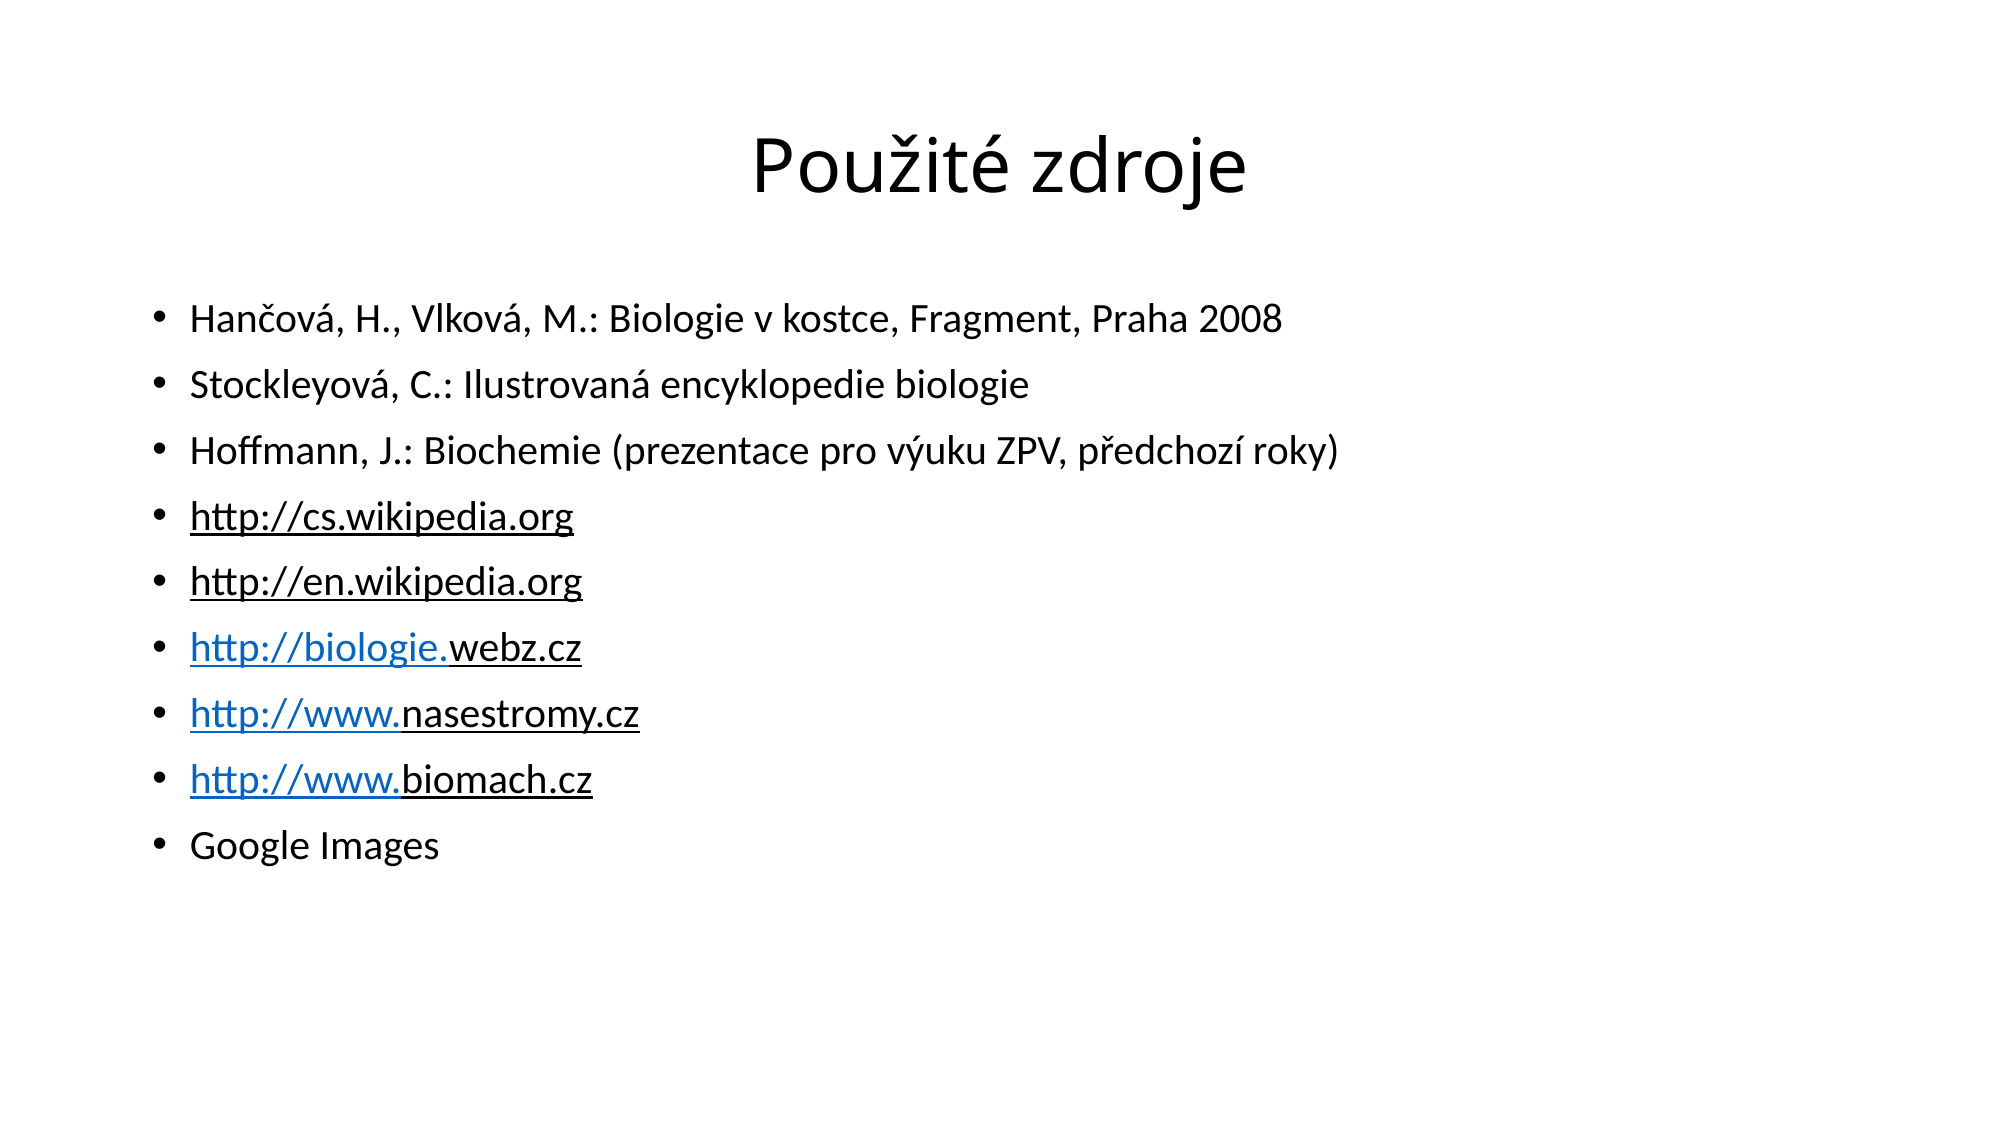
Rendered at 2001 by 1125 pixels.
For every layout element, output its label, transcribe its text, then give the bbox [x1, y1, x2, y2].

title Použité zdroje [137, 59, 1863, 218]
list Hančová, H., Vlková, M.: Biologie v kostce, Fragment, Praha 2008 Stockleyová, C.: Ilustrovaná encyklopedie biologie Hoffmann, J.: Biochemie (prezentace pro výuku ZPV, předchozí roky) http://cs.wikipedia.org http://en.wikipedia.org http://biologie.webz.cz http://www.nasestromy.cz http://www.biomach.cz Google Images [137, 218, 1863, 1014]
